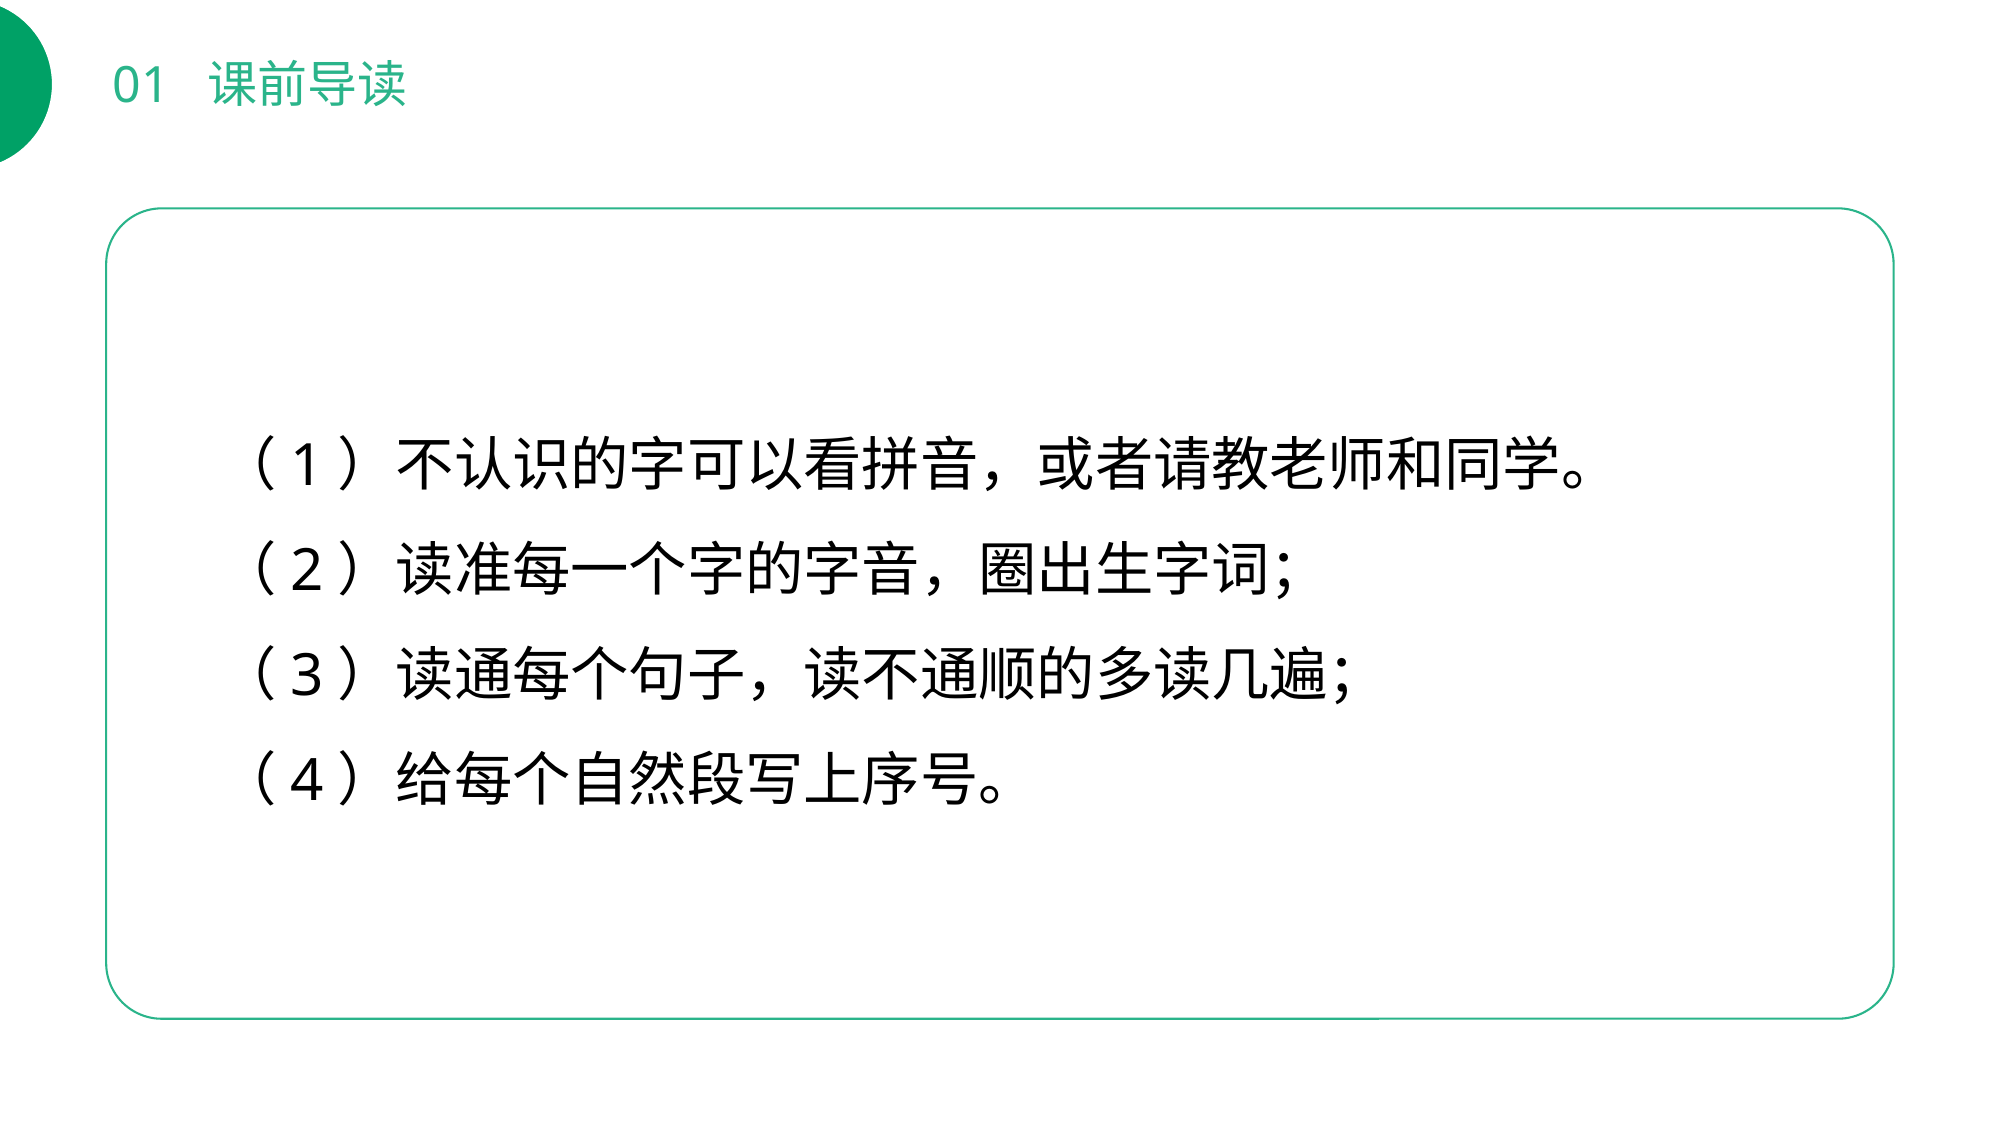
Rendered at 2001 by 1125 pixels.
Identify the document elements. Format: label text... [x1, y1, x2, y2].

list 01 课前导读 [97, 40, 584, 133]
text_box （1）不认识的字可以看拼音，或者请教老师和同学。 （2）读准每一个字的字音，圈出生字词； （3）读通每个句子，读不通顺的多读几遍； （4）给每个自然段写上序号。 [203, 384, 1676, 925]
